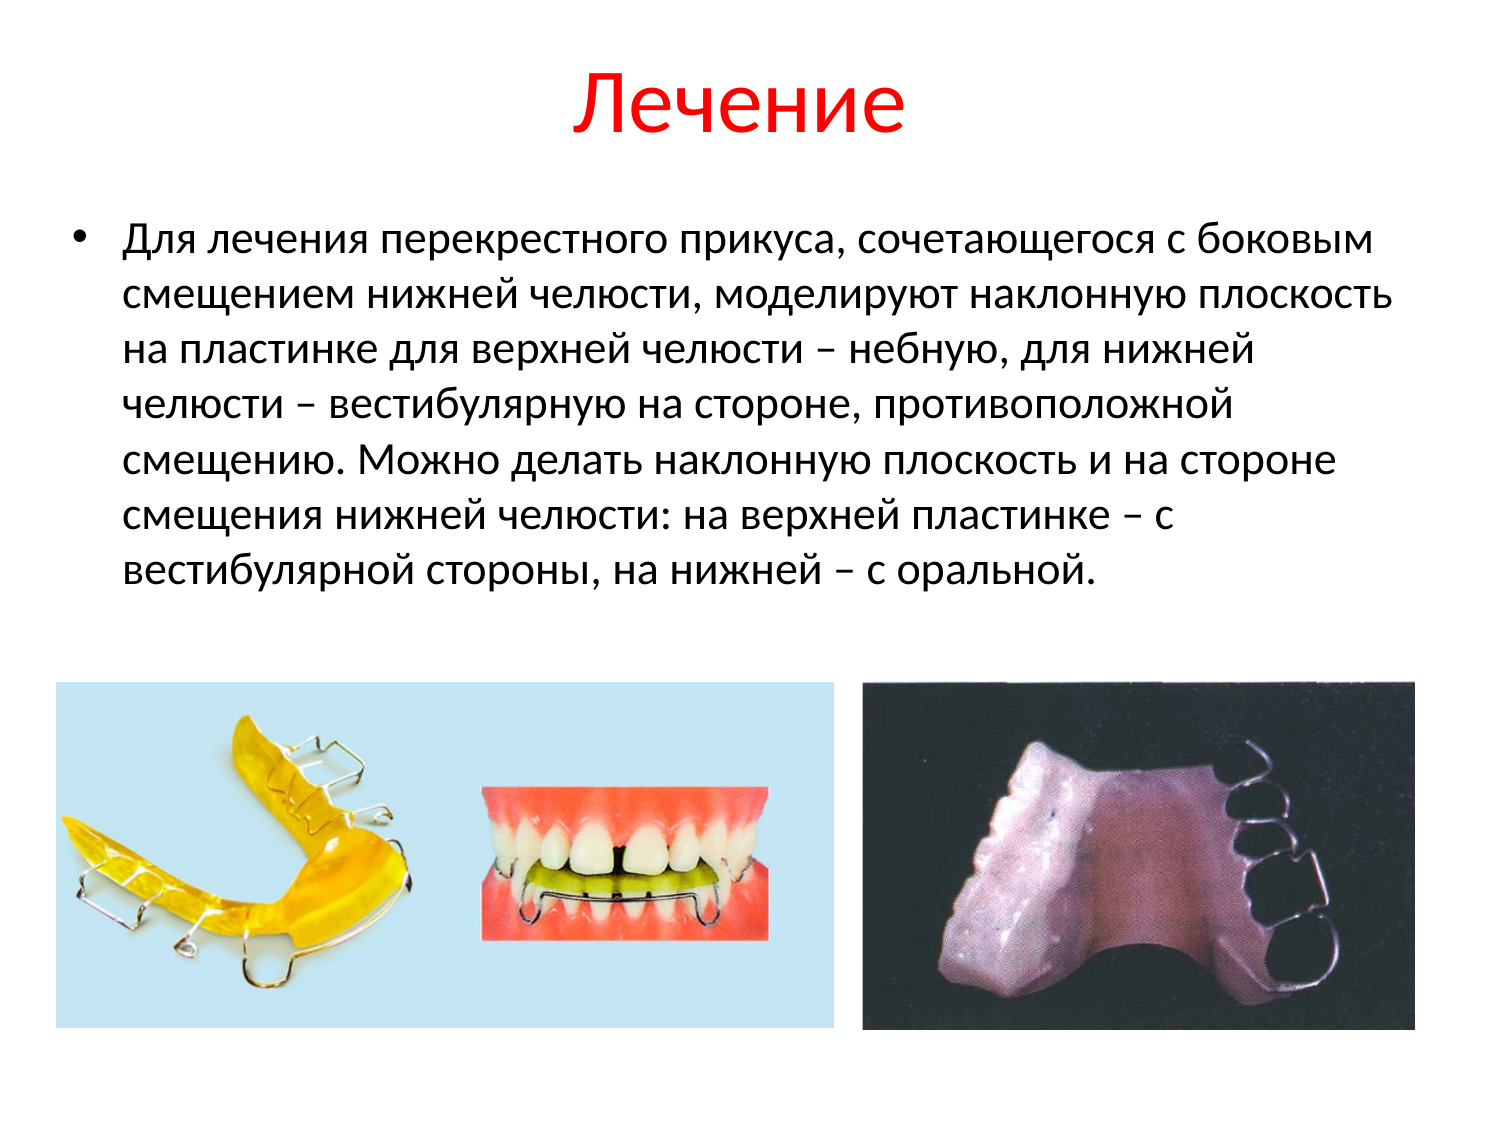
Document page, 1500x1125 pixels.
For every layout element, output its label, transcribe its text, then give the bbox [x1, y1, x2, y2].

picture [56, 682, 834, 1028]
title Лечение [65, 2, 1415, 190]
list Для лечения перекрестного прикуса, сочетающегося с боковым смещением нижней челюсти, моделируют наклонную плоскость на пластинке для верхней челюсти – небную, для нижней челюсти – вестибулярную на стороне, противоположной смещению. Можно делать наклонную плоскость и на стороне смещения нижней челюсти: на верхней пластинке – с вестибулярной стороны, на нижней – с оральной. [56, 200, 1420, 638]
picture [862, 680, 1416, 1030]
